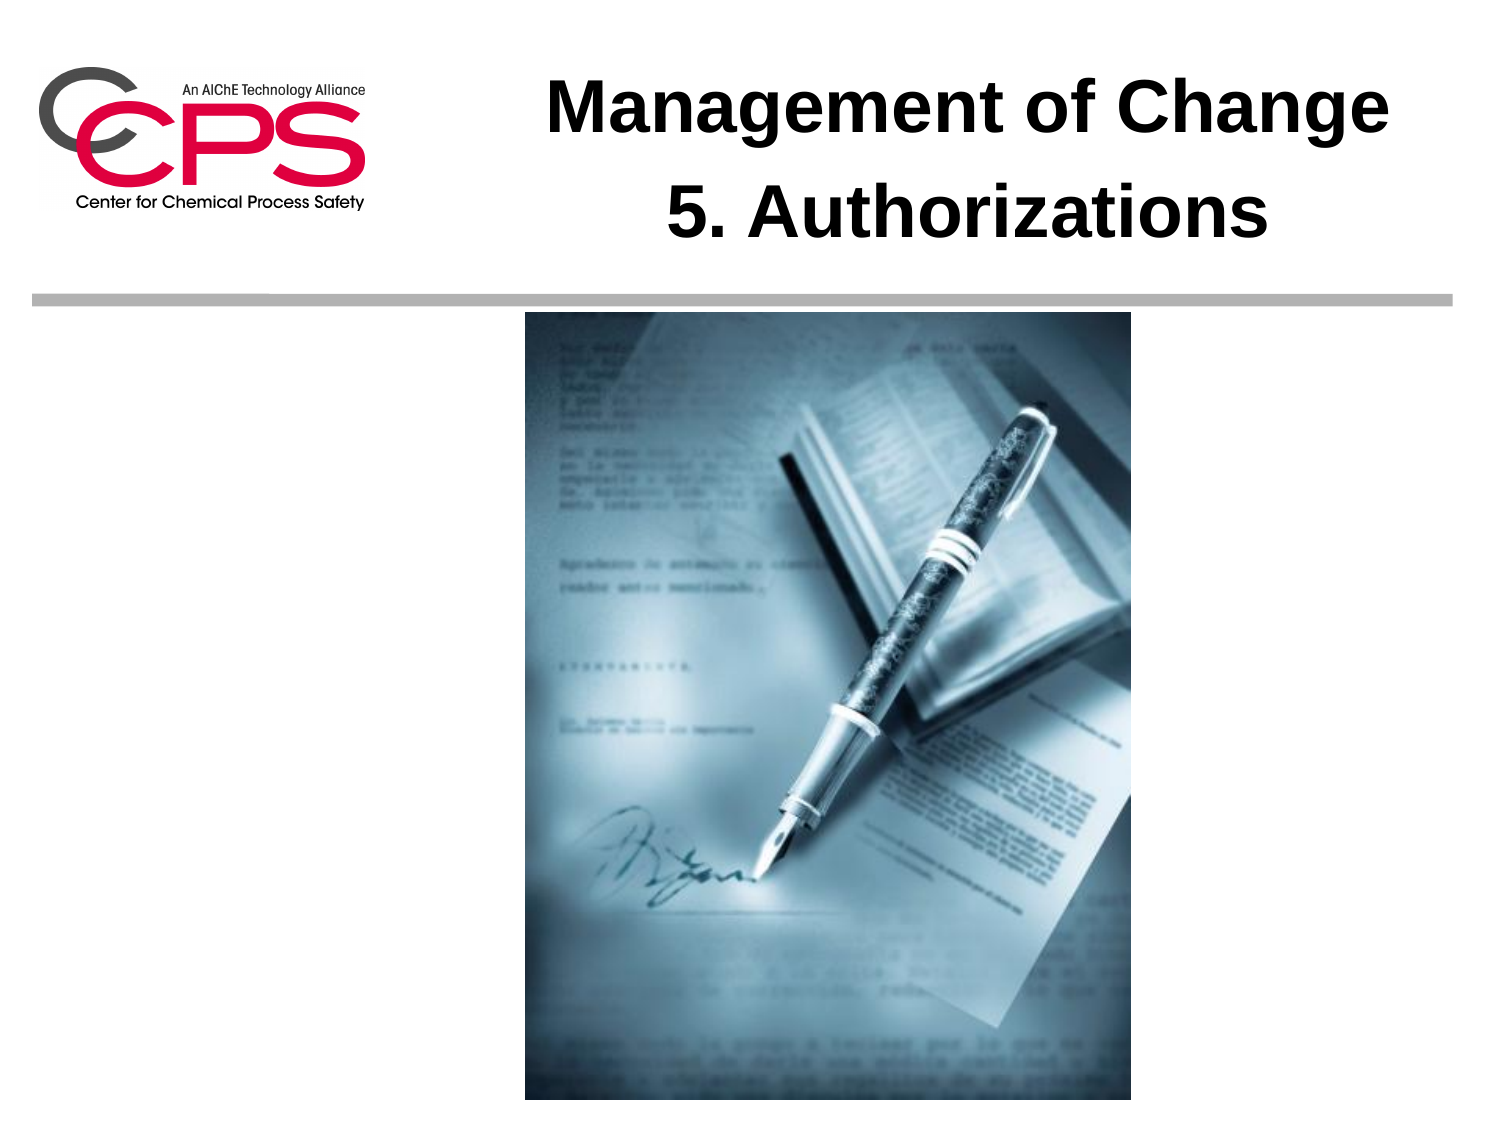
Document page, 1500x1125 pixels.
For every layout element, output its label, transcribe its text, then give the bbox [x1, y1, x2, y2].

subtitle Management of Change 5. Authorizations [499, 49, 1438, 188]
picture [39, 67, 365, 211]
picture [524, 312, 1131, 1101]
